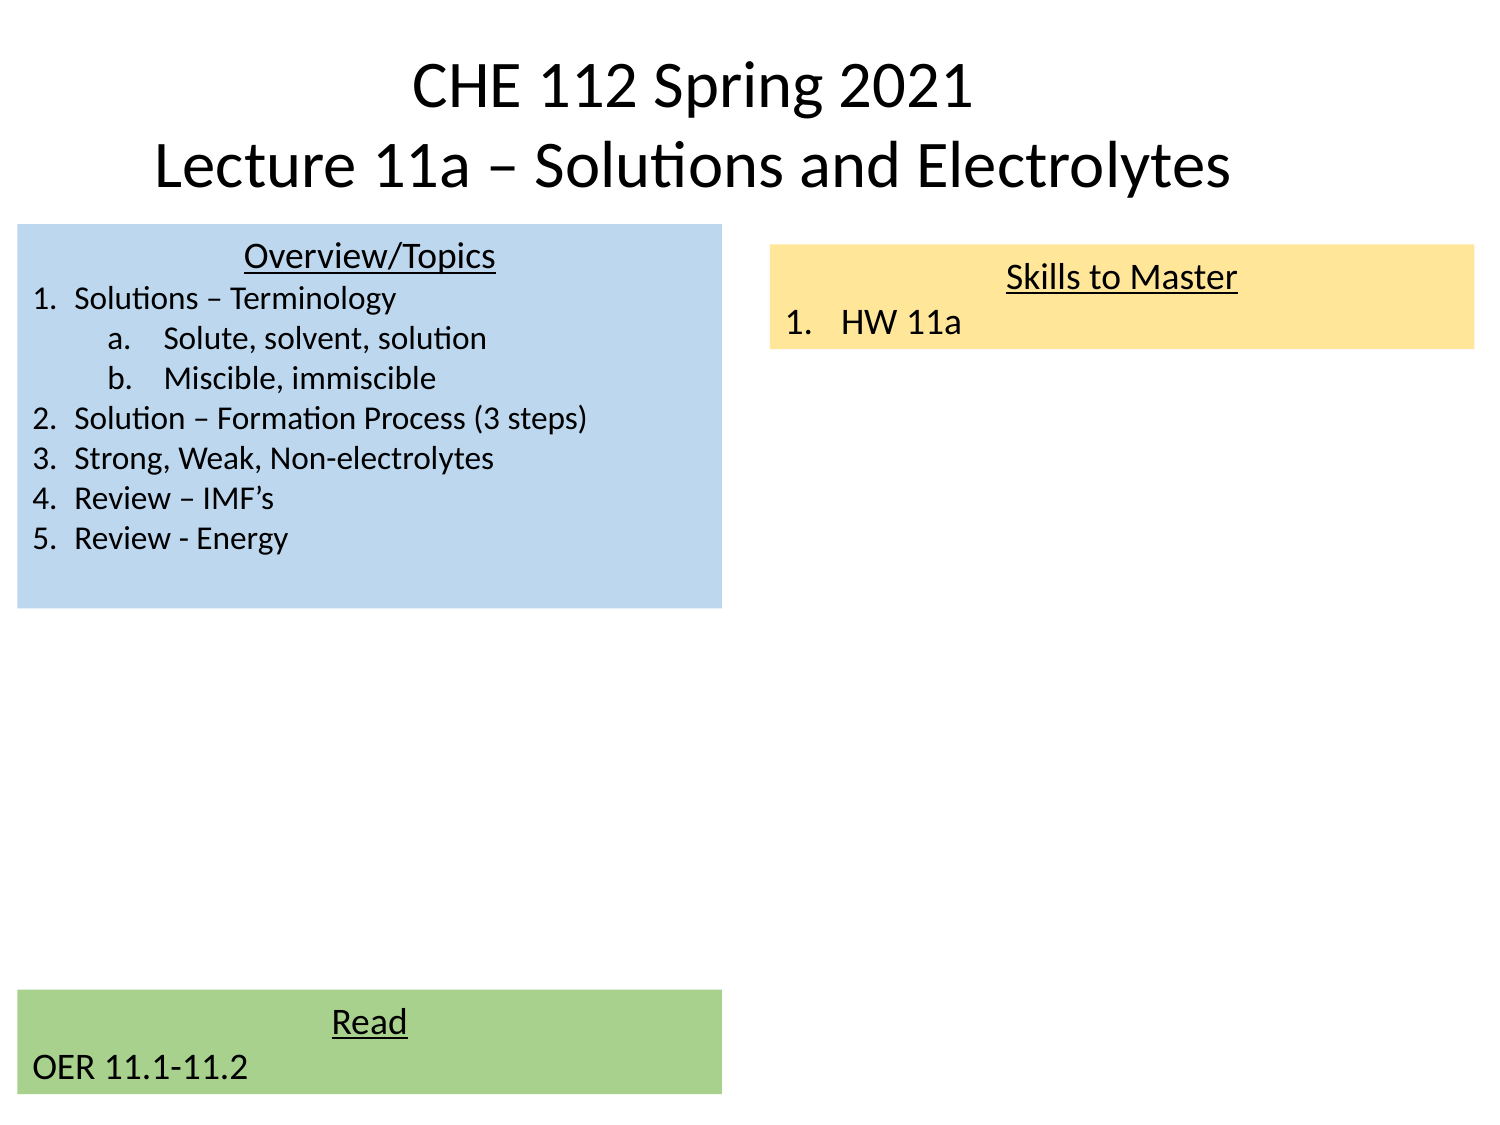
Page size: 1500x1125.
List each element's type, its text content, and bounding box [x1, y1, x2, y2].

text_box Skills to Master HW 11a [769, 244, 1475, 350]
text_box Read OER 11.1-11.2 [17, 989, 722, 1095]
text_box Overview/Topics Solutions – Terminology Solute, solvent, solution Miscible, immiscible Solution – Formation Process (3 steps) Strong, Weak, Non-electrolytes Review – IMF’s Review - Energy [17, 224, 722, 609]
text_box CHE 112 Spring 2021 Lecture 11a – Solutions and Electrolytes [139, 33, 1248, 209]
